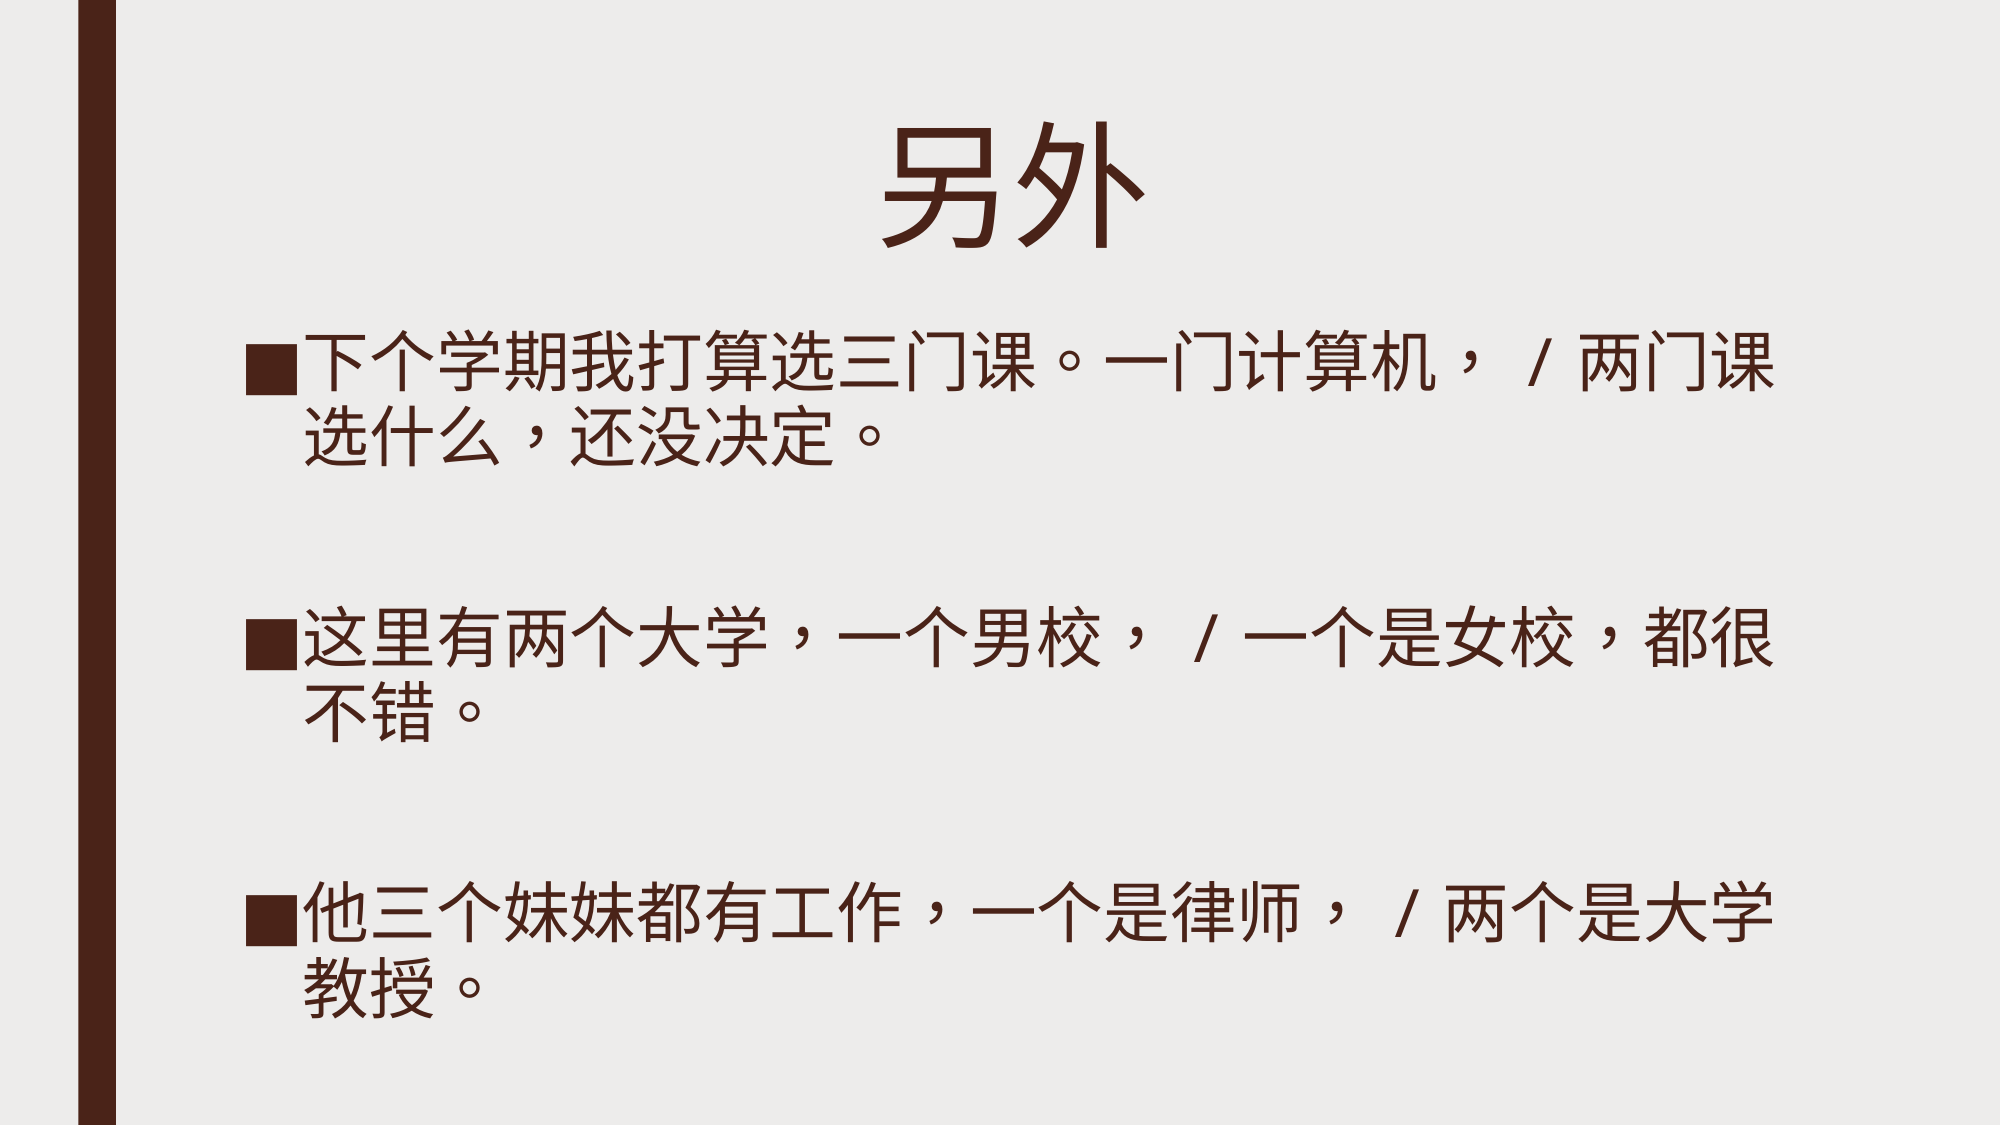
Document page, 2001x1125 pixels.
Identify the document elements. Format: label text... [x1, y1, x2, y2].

list 下个学期我打算选三门课。一门计算机，/两门课选什么，还没决定。 这里有两个大学，一个男校，/一个是女校，都很不错。 他三个妹妹都有工作，一个是律师，/两个是大学教授。 [225, 318, 1800, 1071]
title 另外 [225, 112, 1800, 318]
